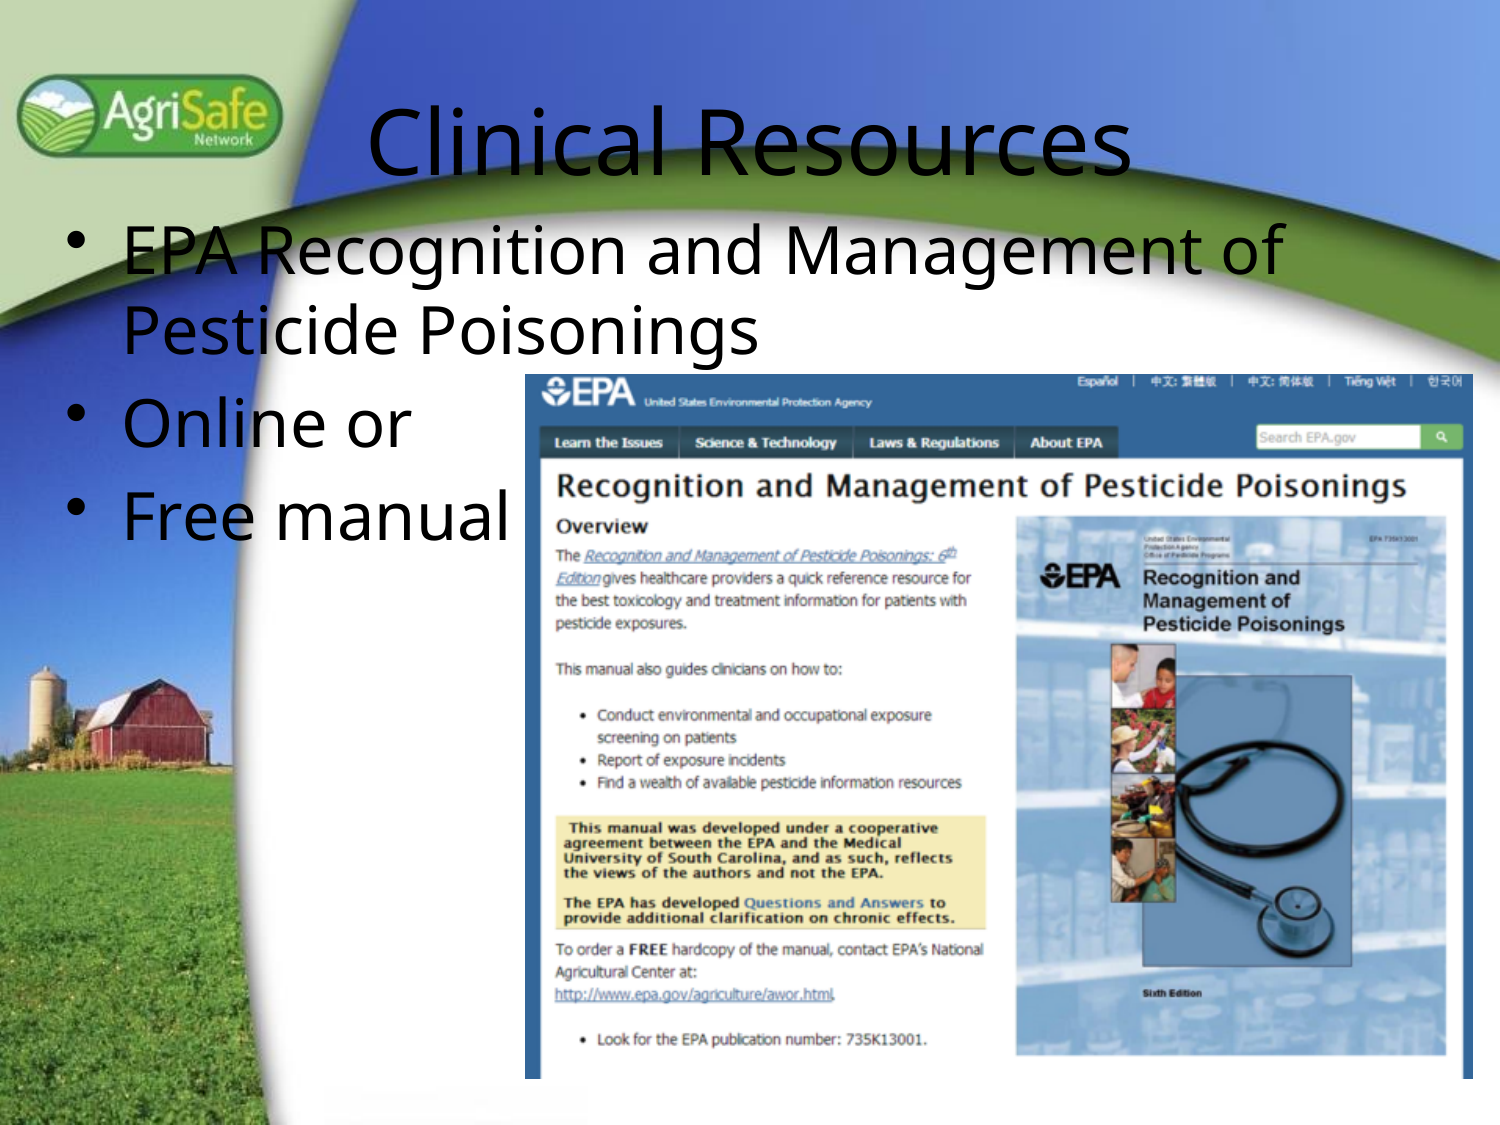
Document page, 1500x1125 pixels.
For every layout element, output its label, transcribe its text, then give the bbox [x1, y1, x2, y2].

title Clinical Resources [74, 44, 1426, 233]
list EPA Recognition and Management of Pesticide Poisonings Online or Free manual [49, 199, 1401, 943]
picture [0, 0, 1500, 1125]
